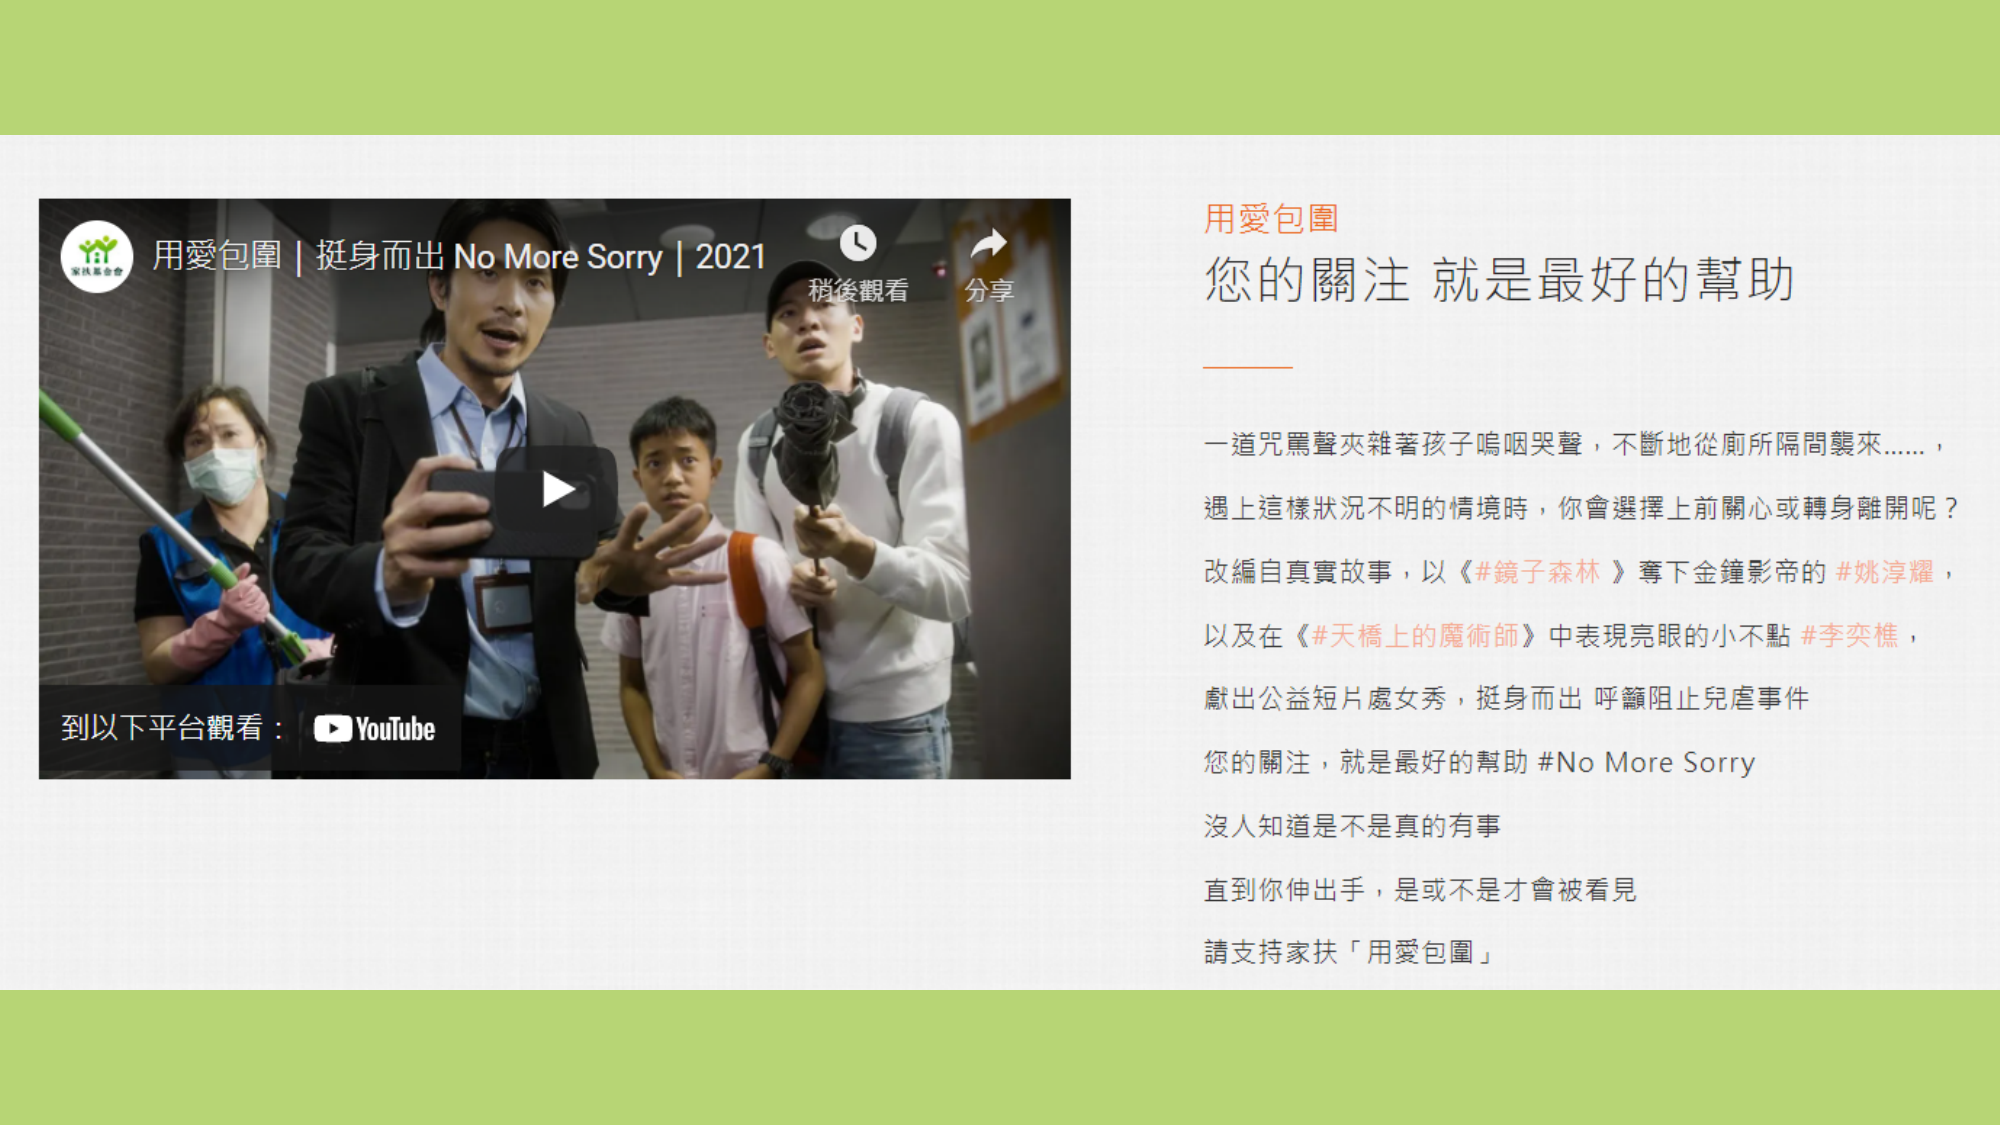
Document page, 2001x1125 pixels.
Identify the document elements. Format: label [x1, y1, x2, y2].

picture [0, 134, 2000, 990]
